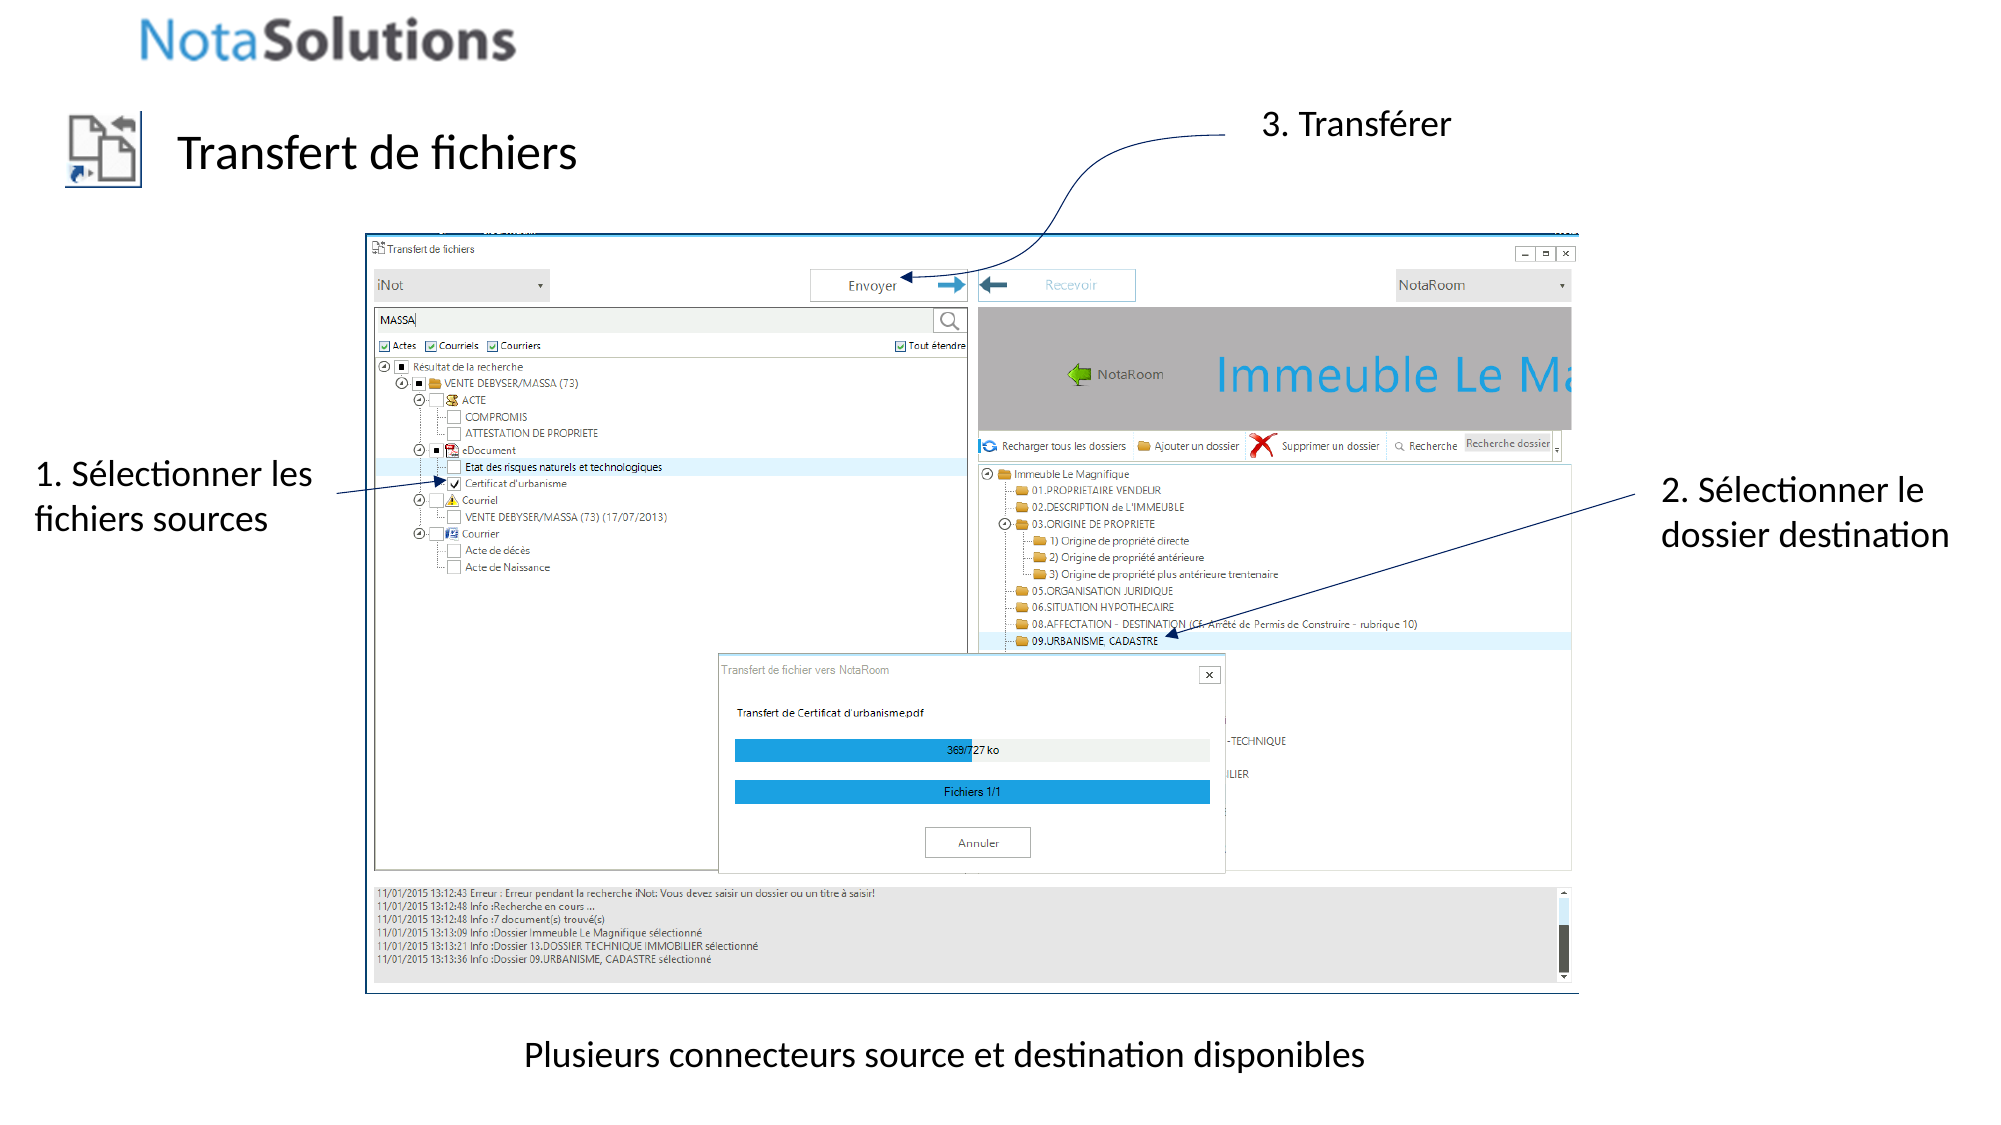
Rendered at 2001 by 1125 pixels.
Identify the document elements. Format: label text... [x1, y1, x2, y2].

text_box 2. Sélectionner le dossier destination [1646, 457, 1975, 563]
picture [64, 110, 142, 188]
text_box Plusieurs connecteurs source et destination disponibles [509, 1022, 1435, 1083]
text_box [899, 134, 1226, 278]
picture [368, 236, 1579, 994]
text_box 1. Sélectionner les fichiers sources [19, 441, 337, 546]
picture [137, 0, 518, 80]
text_box Transfert de fichiers [162, 111, 620, 187]
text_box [1164, 494, 1635, 637]
text_box 3. Transférer [1246, 91, 1532, 152]
picture [364, 232, 899, 479]
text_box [336, 479, 447, 495]
